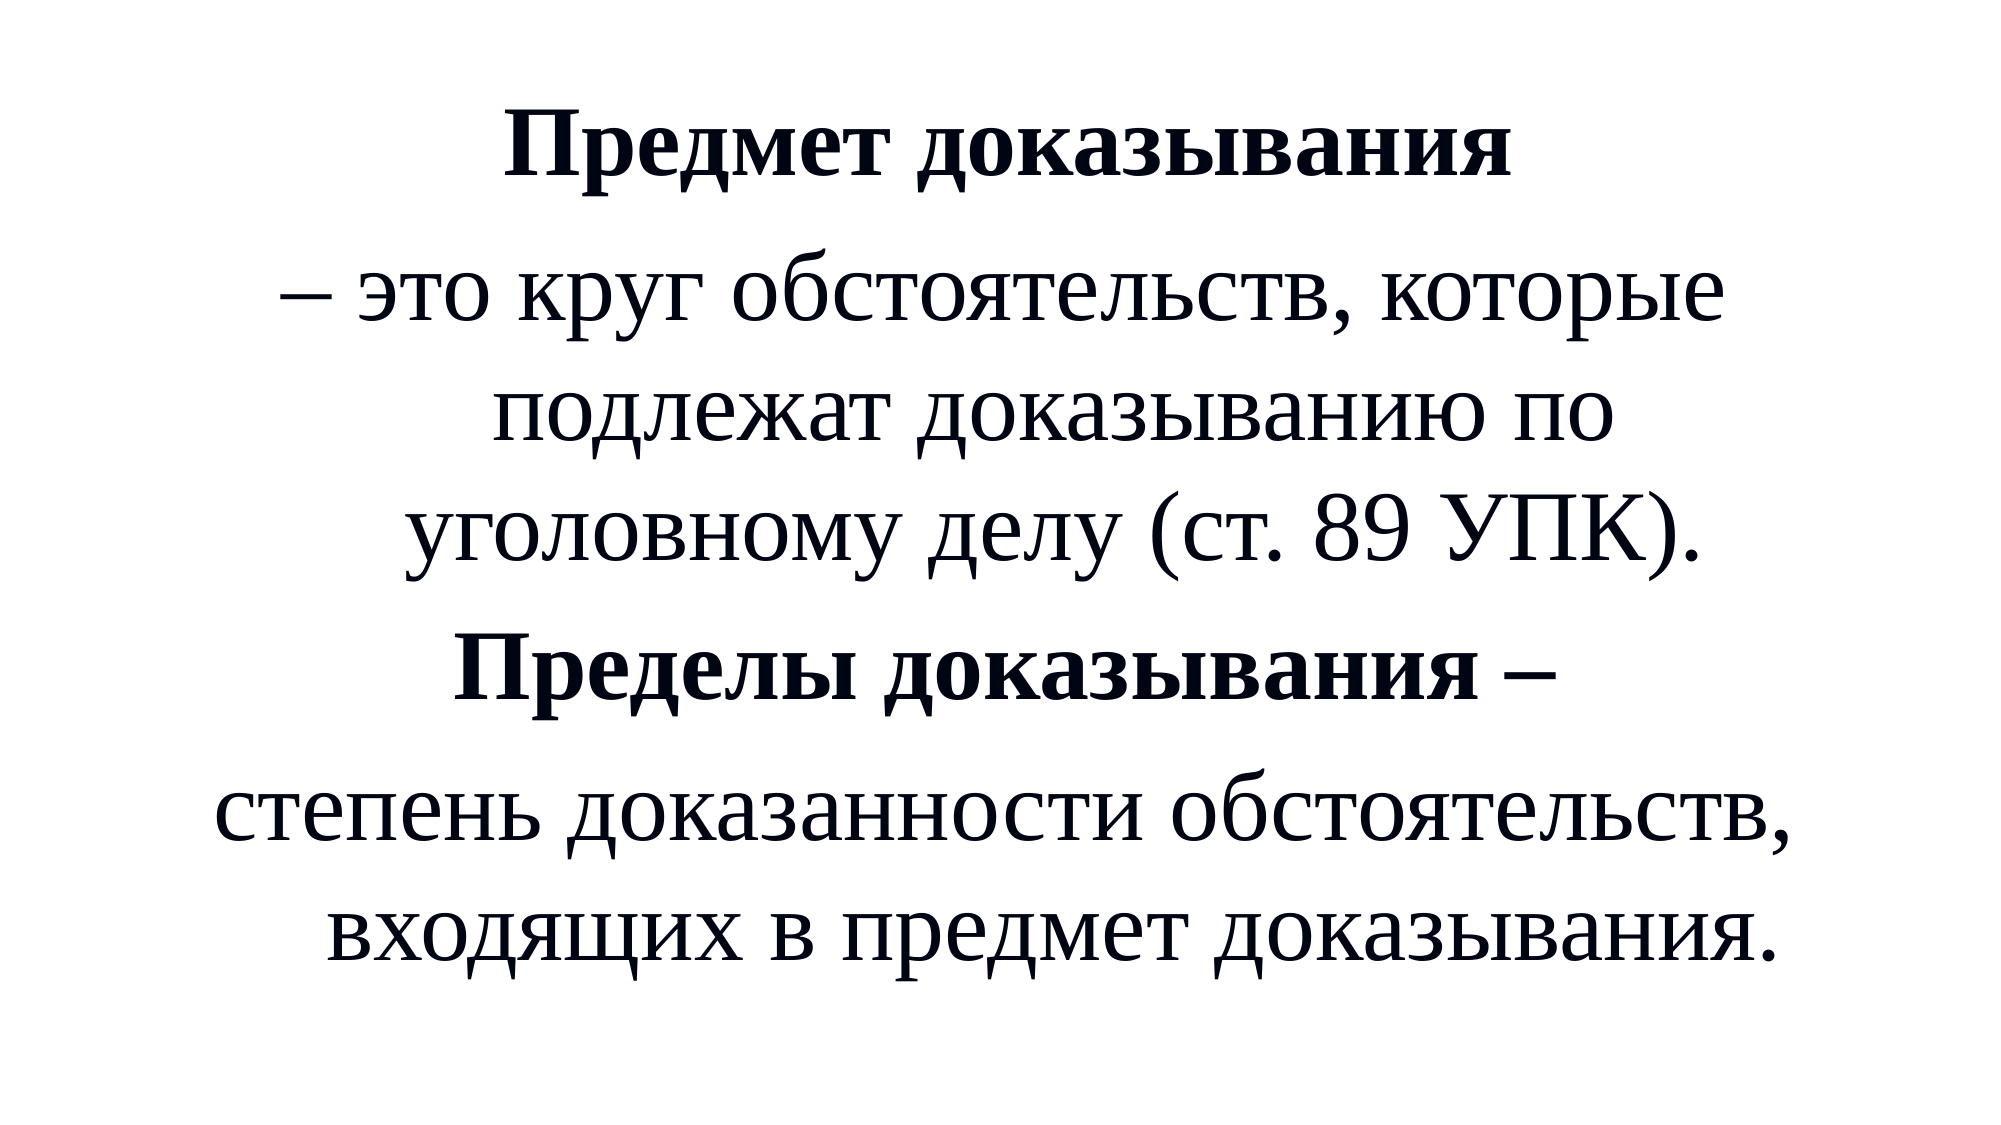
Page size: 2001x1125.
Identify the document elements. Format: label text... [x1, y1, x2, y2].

list Предмет доказывания – это круг обстоятельств, которые подлежат доказыванию по уголовному делу (ст. 89 УПК). Пределы доказывания – степень доказанности обстоятельств, входящих в предмет доказывания. [116, 42, 1894, 1094]
